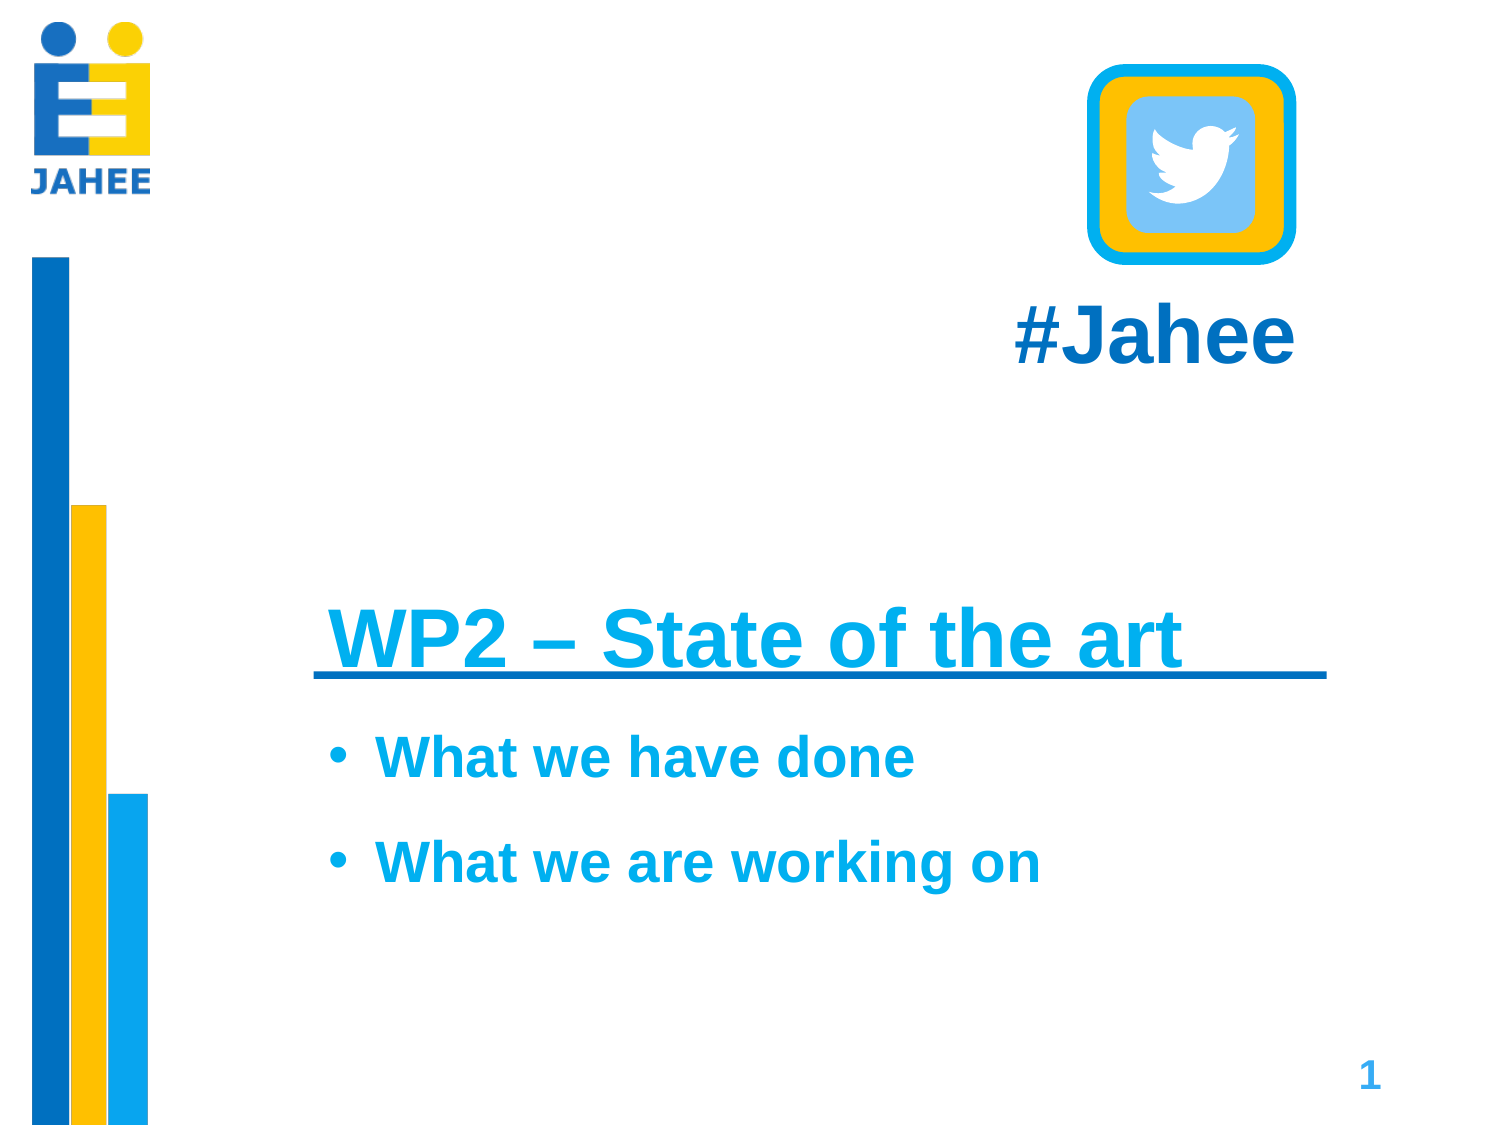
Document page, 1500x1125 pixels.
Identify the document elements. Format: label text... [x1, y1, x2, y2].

text_box [311, 669, 1329, 681]
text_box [1093, 70, 1291, 259]
slide_number 1 [1059, 1042, 1397, 1103]
text_box WP2 – State of the art What we have done What we are working on [313, 527, 1500, 902]
picture [31, 22, 150, 1125]
text_box #Jahee [1000, 272, 1402, 388]
